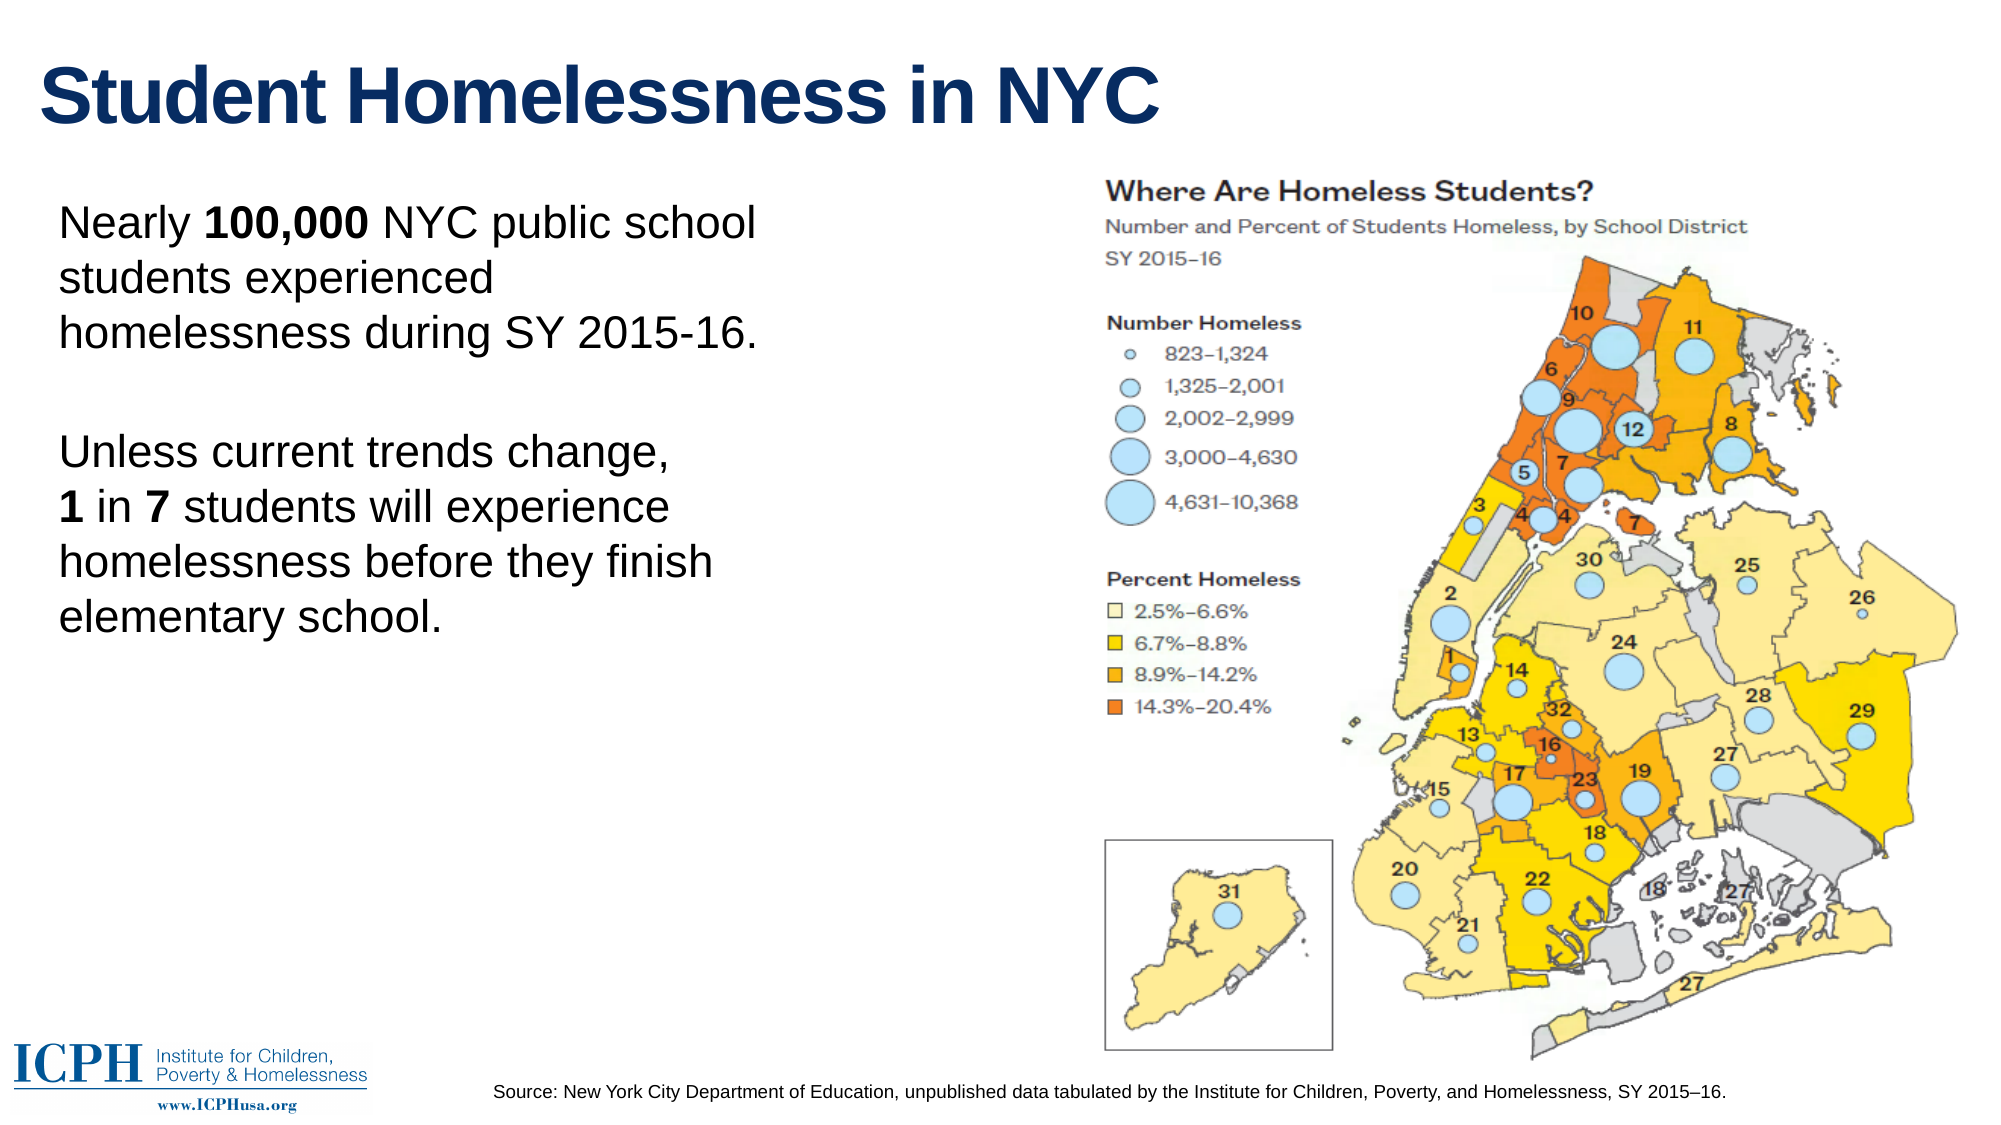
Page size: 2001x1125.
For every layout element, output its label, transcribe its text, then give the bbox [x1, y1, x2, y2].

text_box Nearly 100,000 NYC public school students experienced homelessness during SY 2015-16. Unless current trends change, 1 in 7 students will experience homelessness before they finish elementary school. [43, 185, 780, 822]
picture [1081, 162, 1961, 1073]
title Student Homelessness in NYC [24, 35, 1977, 148]
text_box Source: New York City Department of Education, unpublished data tabulated by the Institute for Children, Poverty, and Homelessness, SY 2015–16. [478, 1072, 1982, 1110]
picture [10, 1042, 373, 1115]
